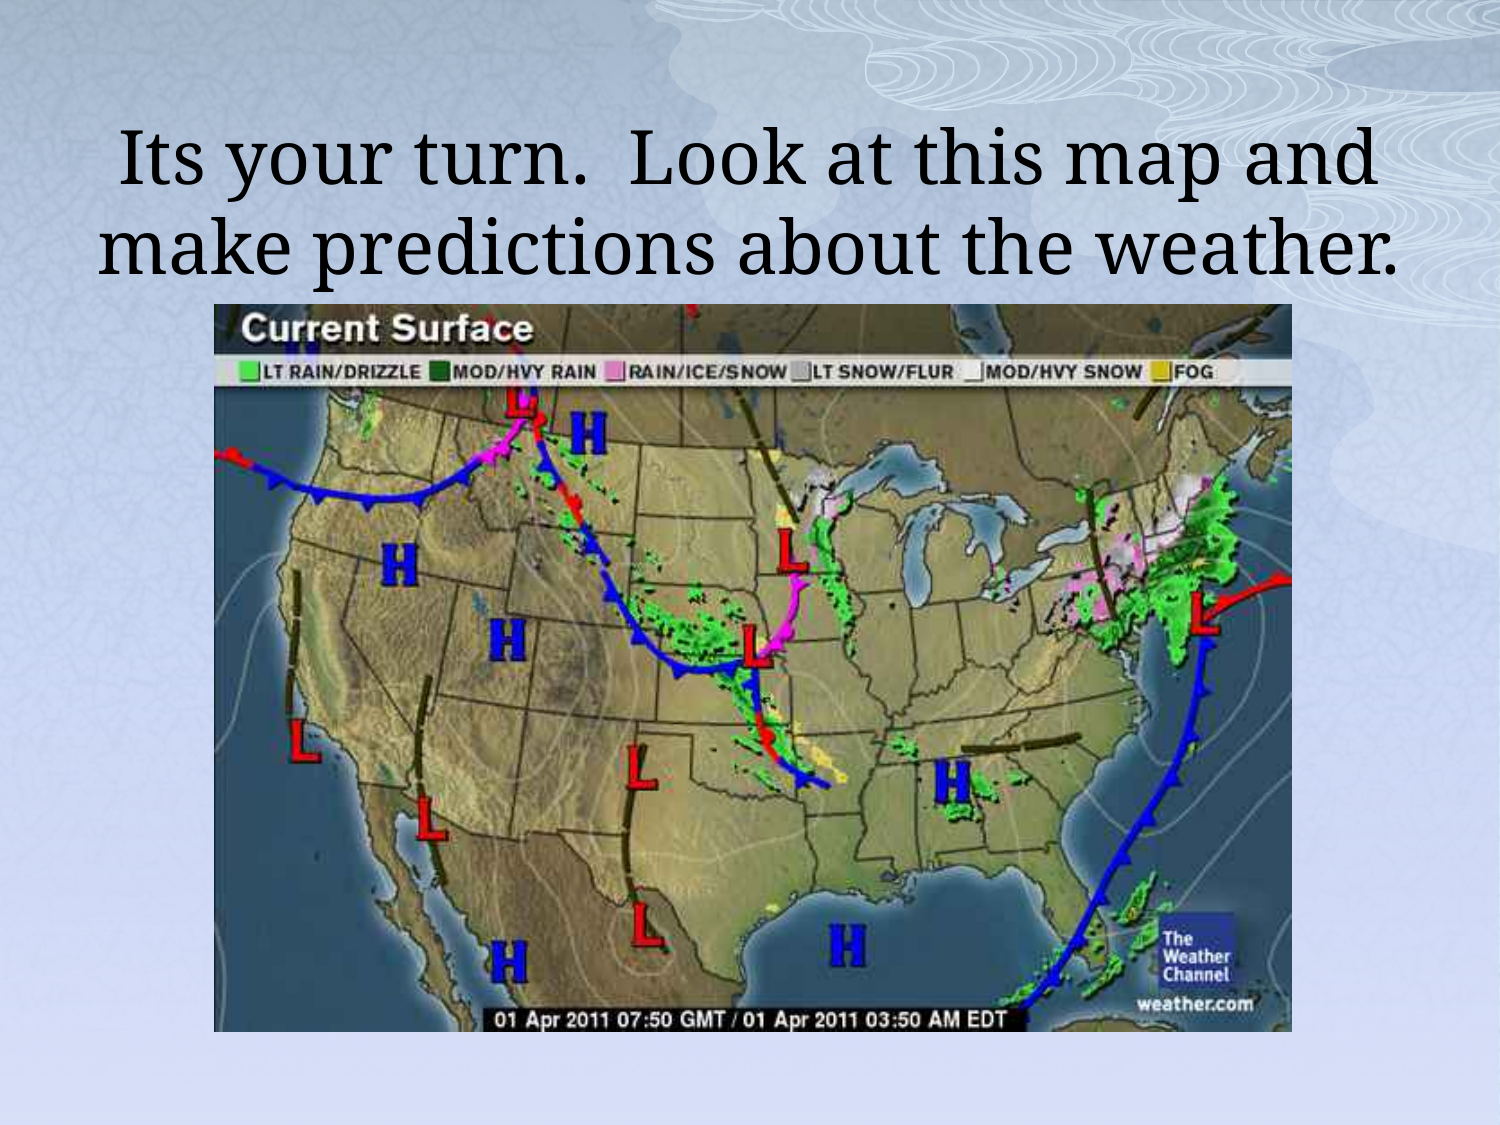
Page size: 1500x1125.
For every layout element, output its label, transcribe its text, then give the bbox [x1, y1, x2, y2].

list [214, 304, 1292, 1032]
title Its your turn. Look at this map and make predictions about the weather. [75, 105, 1425, 293]
